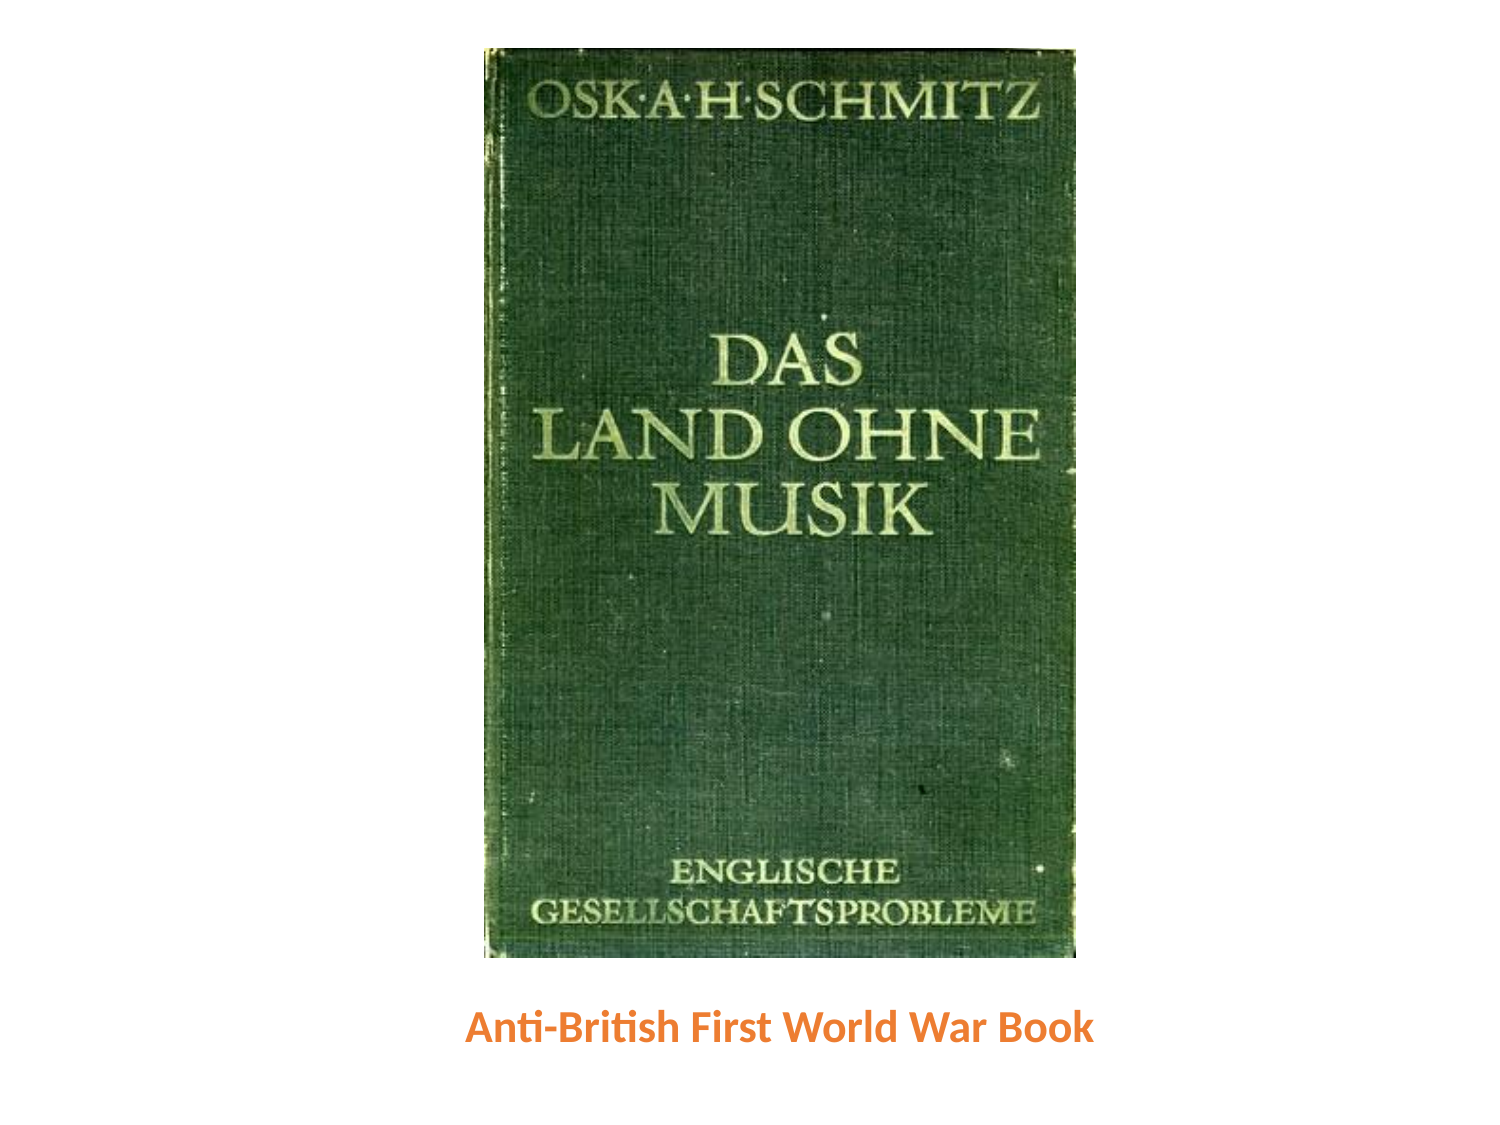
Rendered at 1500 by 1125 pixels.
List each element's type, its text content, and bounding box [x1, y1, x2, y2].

text_box Anti-British First World War Book [446, 989, 1114, 1059]
picture [484, 48, 1076, 958]
